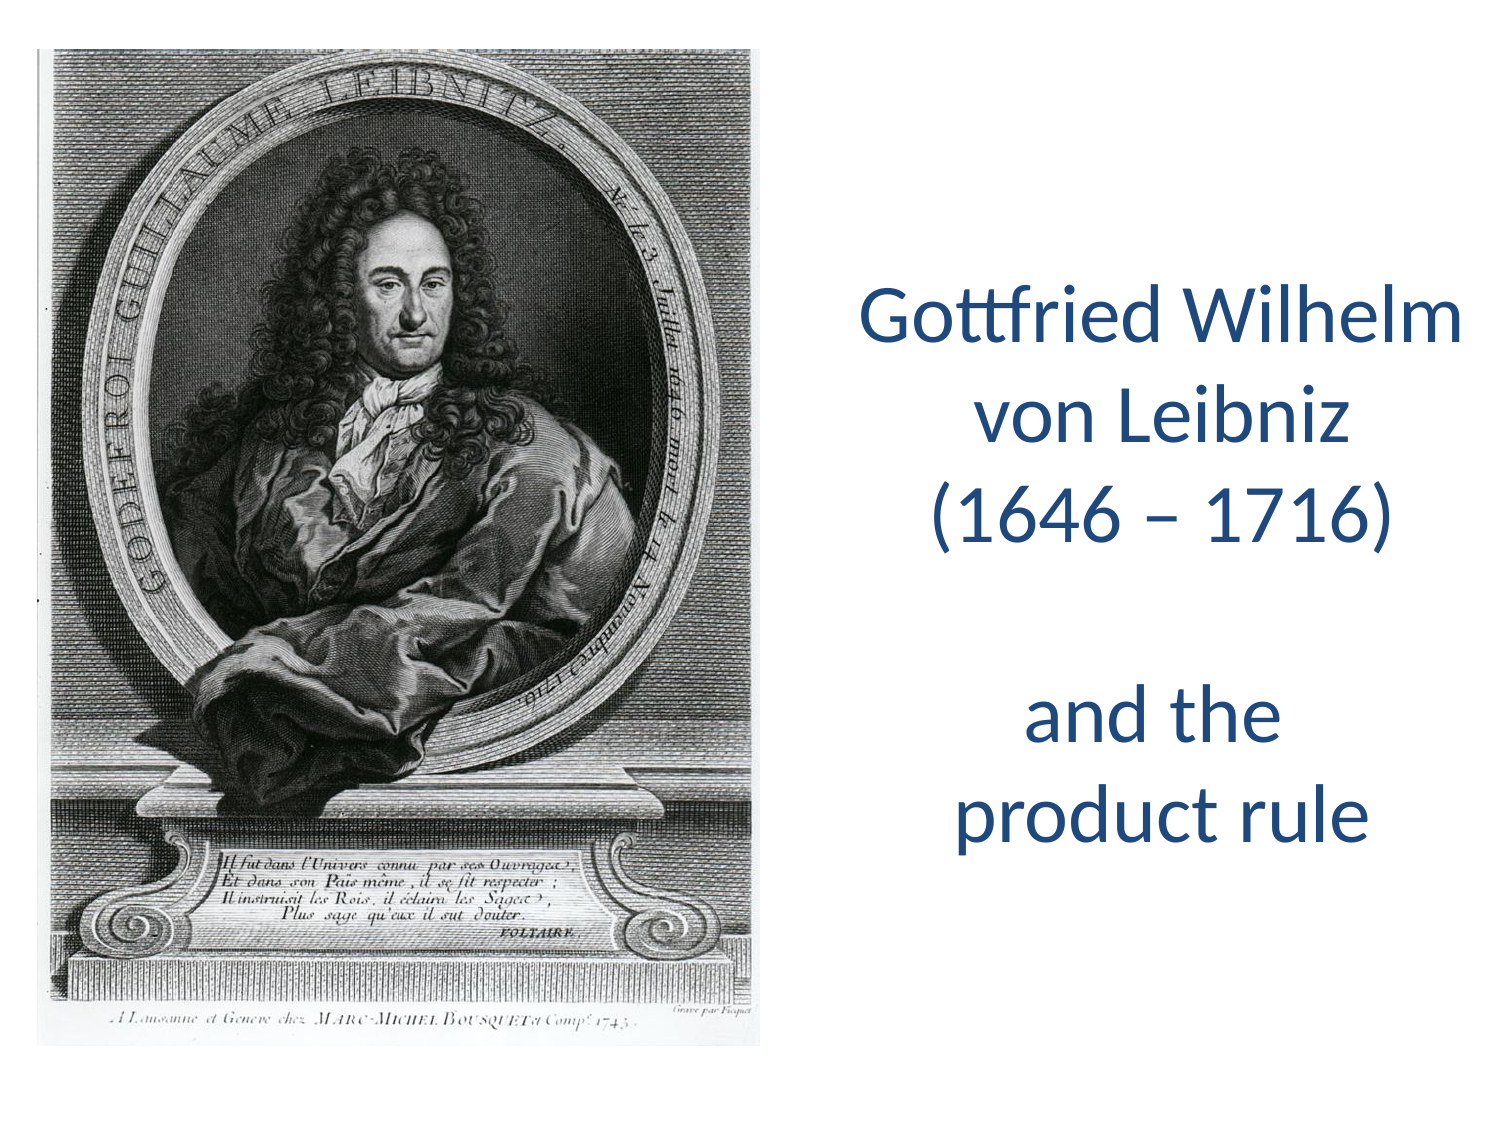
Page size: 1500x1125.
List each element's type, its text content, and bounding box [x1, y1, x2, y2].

text_box Gottfried Wilhelm von Leibniz (1646 – 1716) and the product rule [824, 125, 1500, 993]
picture [37, 49, 760, 1046]
